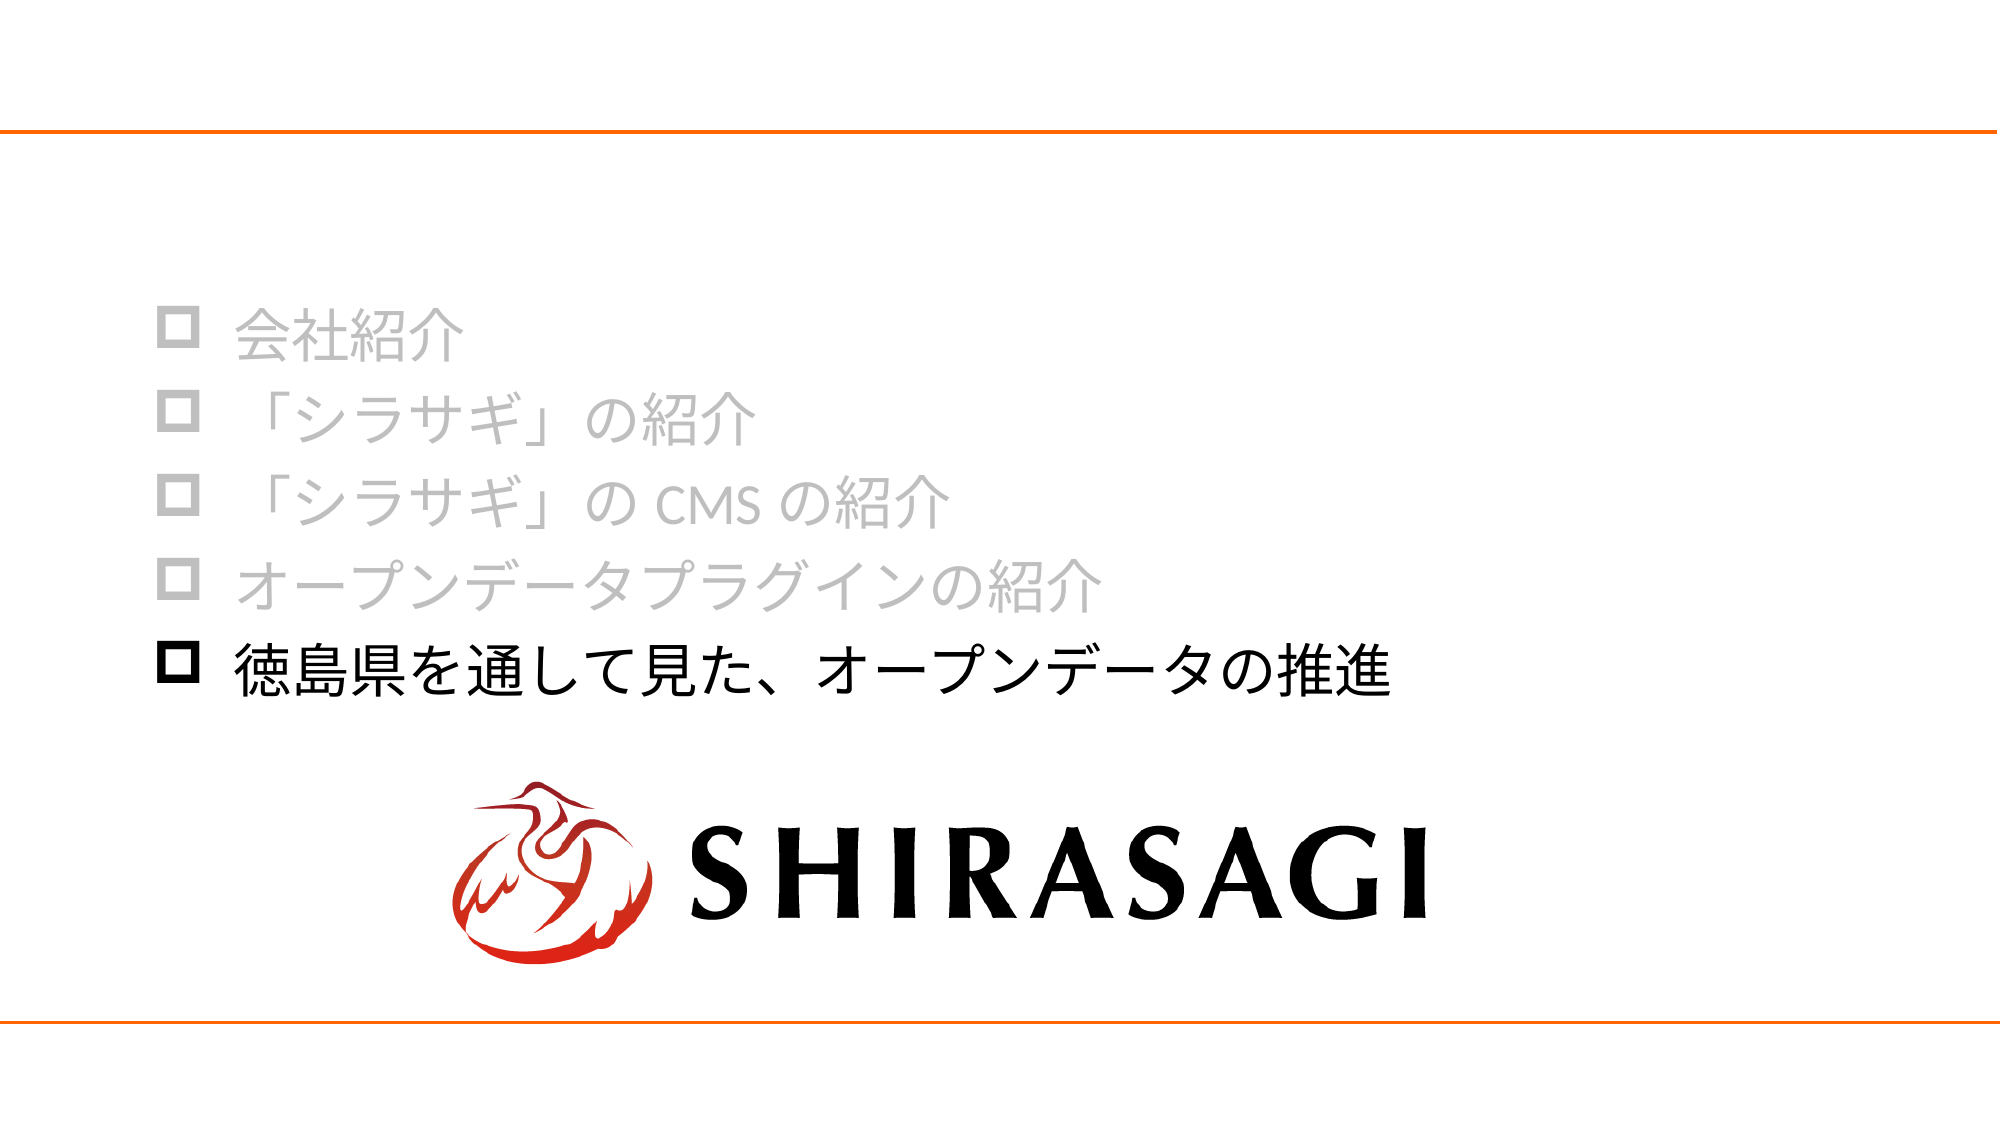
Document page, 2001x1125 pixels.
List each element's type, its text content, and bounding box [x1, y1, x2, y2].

picture [374, 739, 1514, 1006]
list 会社紹介 「シラサギ」の紹介 「シラサギ」のCMSの紹介 オープンデータプラグインの紹介 徳島県を通して見た、オープンデータの推進 [137, 299, 1863, 1014]
